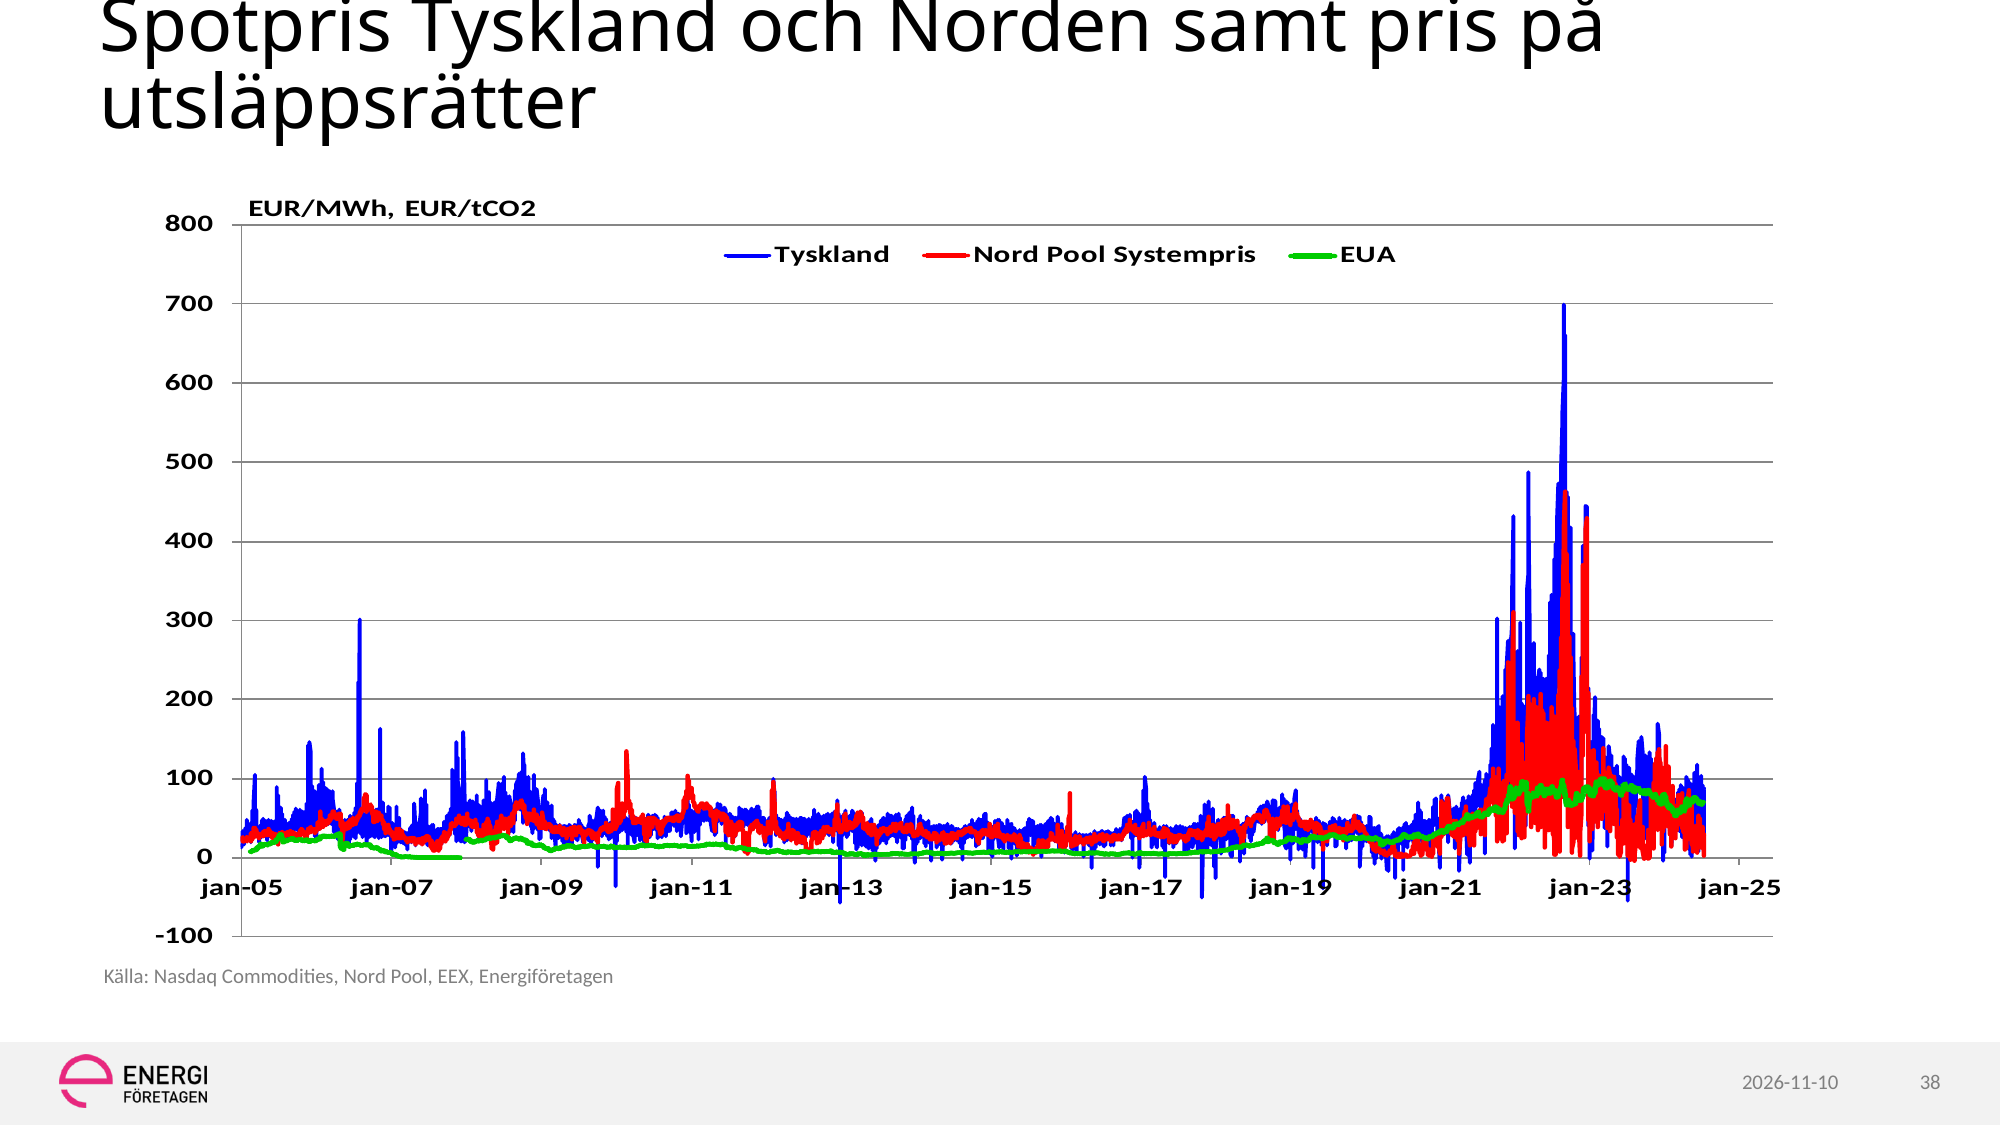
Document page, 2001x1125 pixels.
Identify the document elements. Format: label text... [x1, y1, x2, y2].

slide_number 38 [1882, 1068, 1941, 1099]
picture [141, 175, 1820, 1004]
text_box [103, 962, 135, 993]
picture [59, 1054, 207, 1108]
title Spotpris Tyskland och Norden samt pris på utsläppsrätter [99, 30, 1900, 144]
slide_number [1742, 1068, 1854, 1099]
